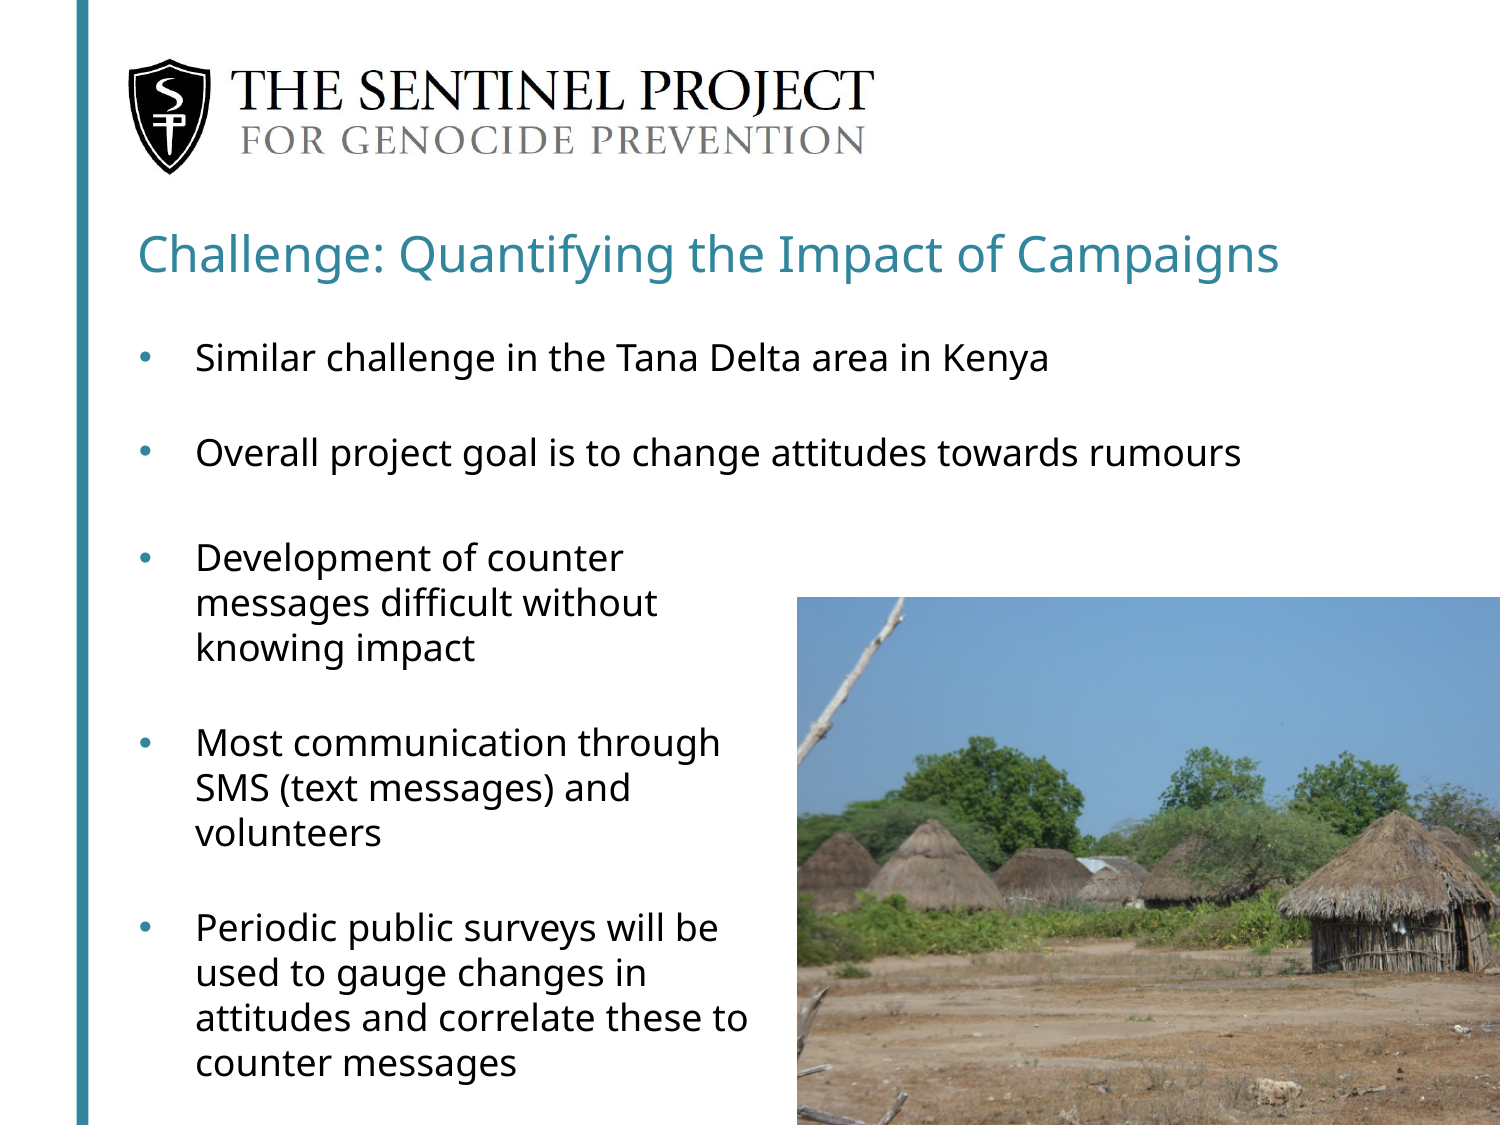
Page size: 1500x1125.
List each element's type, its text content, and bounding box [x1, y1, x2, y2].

picture [112, 42, 892, 190]
text_box Similar challenge in the Tana Delta area in Kenya Overall project goal is to change attitudes towards rumours [123, 326, 1435, 570]
list Challenge: Quantifying the Impact of Campaigns [122, 208, 1329, 290]
picture [796, 597, 1500, 1125]
list Development of counter messages difficult without knowing impact Most communication through SMS (text messages) and volunteers Periodic public surveys will be used to gauge changes in attitudes and correlate these to counter messages [123, 570, 786, 1047]
